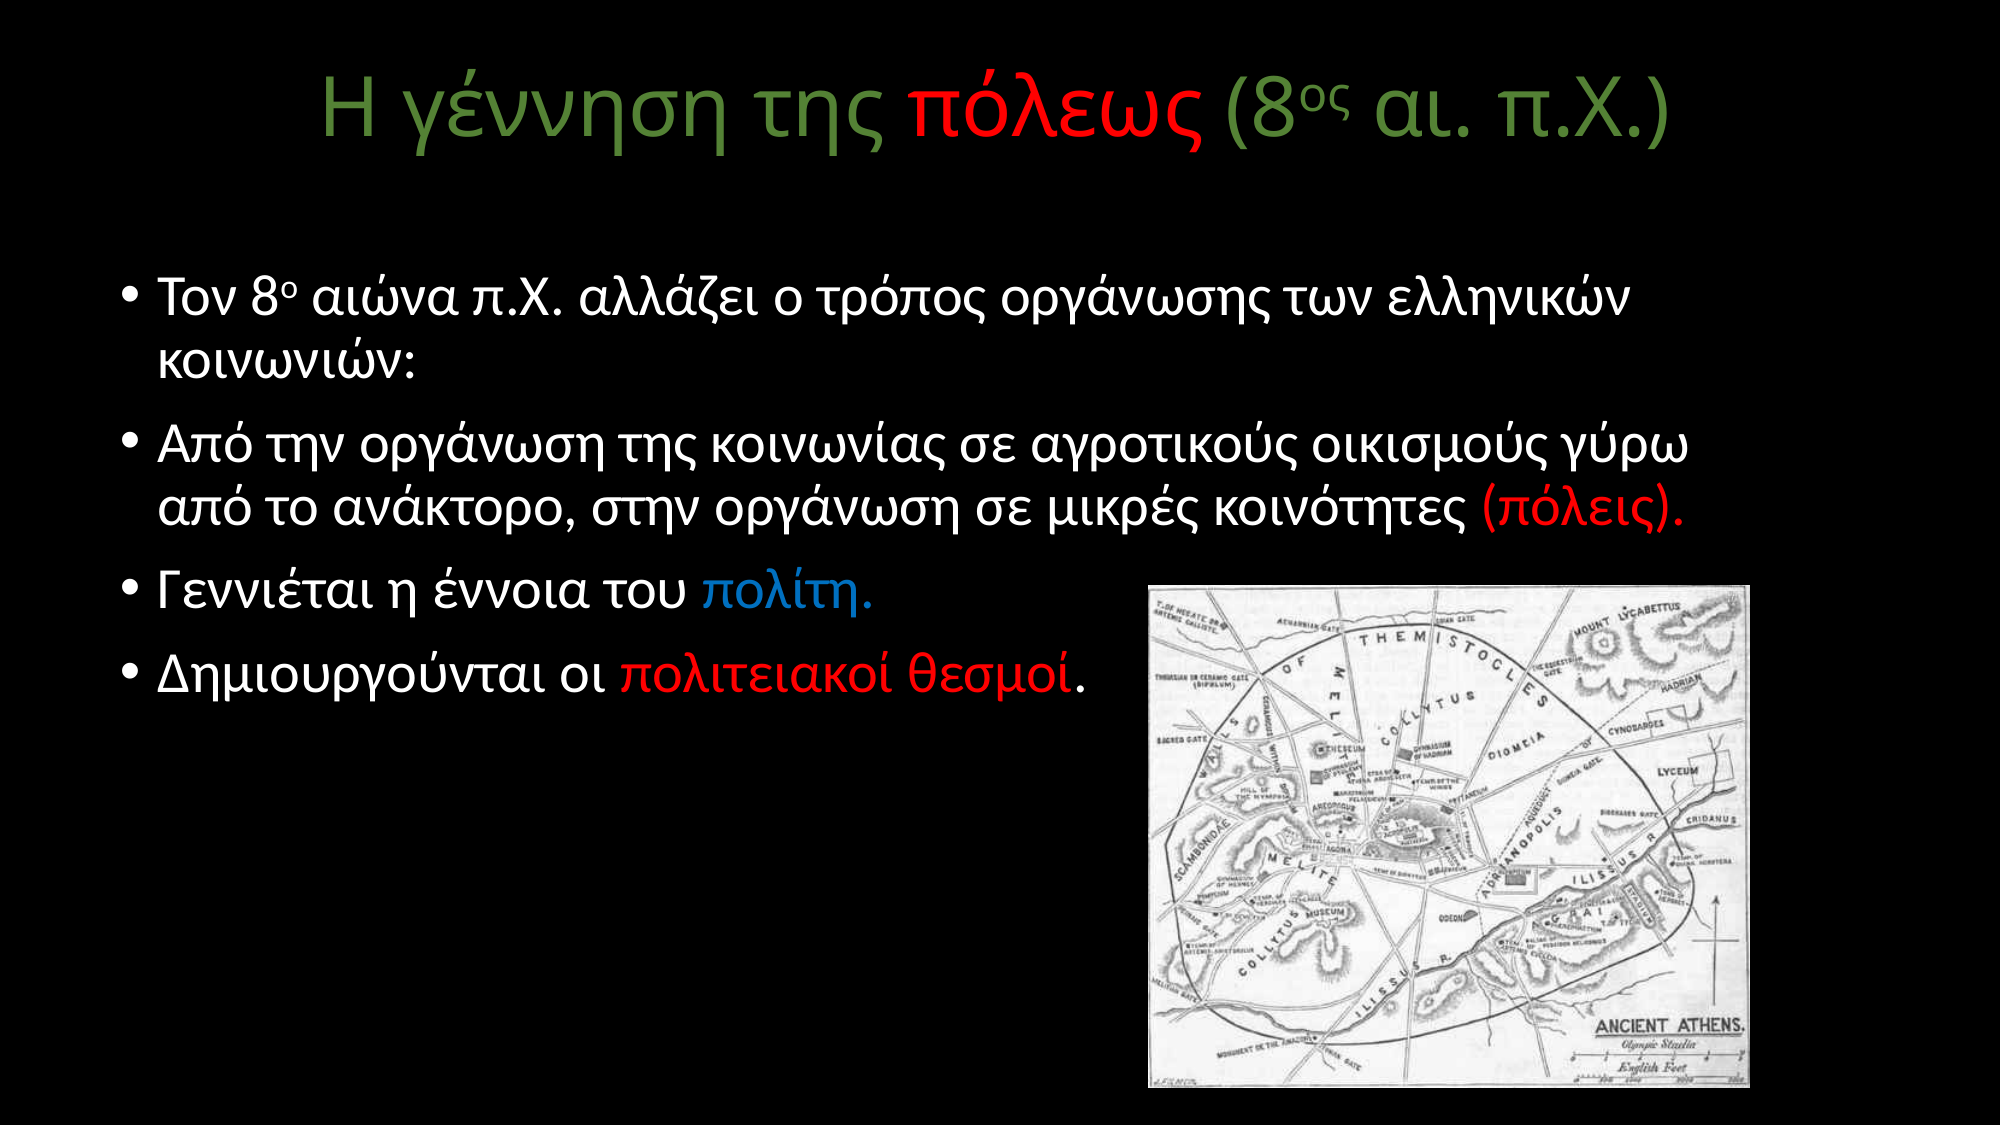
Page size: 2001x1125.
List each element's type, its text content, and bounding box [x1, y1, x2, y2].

title Η γέννηση της πόλεως (8ος αι. π.Χ.) [291, 19, 1721, 200]
picture [1147, 585, 1750, 1088]
list Τον 8ο αιώνα π.Χ. αλλάζει ο τρόπος οργάνωσης των ελληνικών κοινωνιών: Από την οργάνωση της κοινωνίας σε αγροτικούς οικισμούς γύρω από το ανάκτορο, στην οργάνωση σε μικρές κοινότητες (πόλεις). Γεννιέται η έννοια του πολίτη. Δημιουργούνται οι πολιτειακοί θεσμοί. [104, 257, 1750, 1090]
